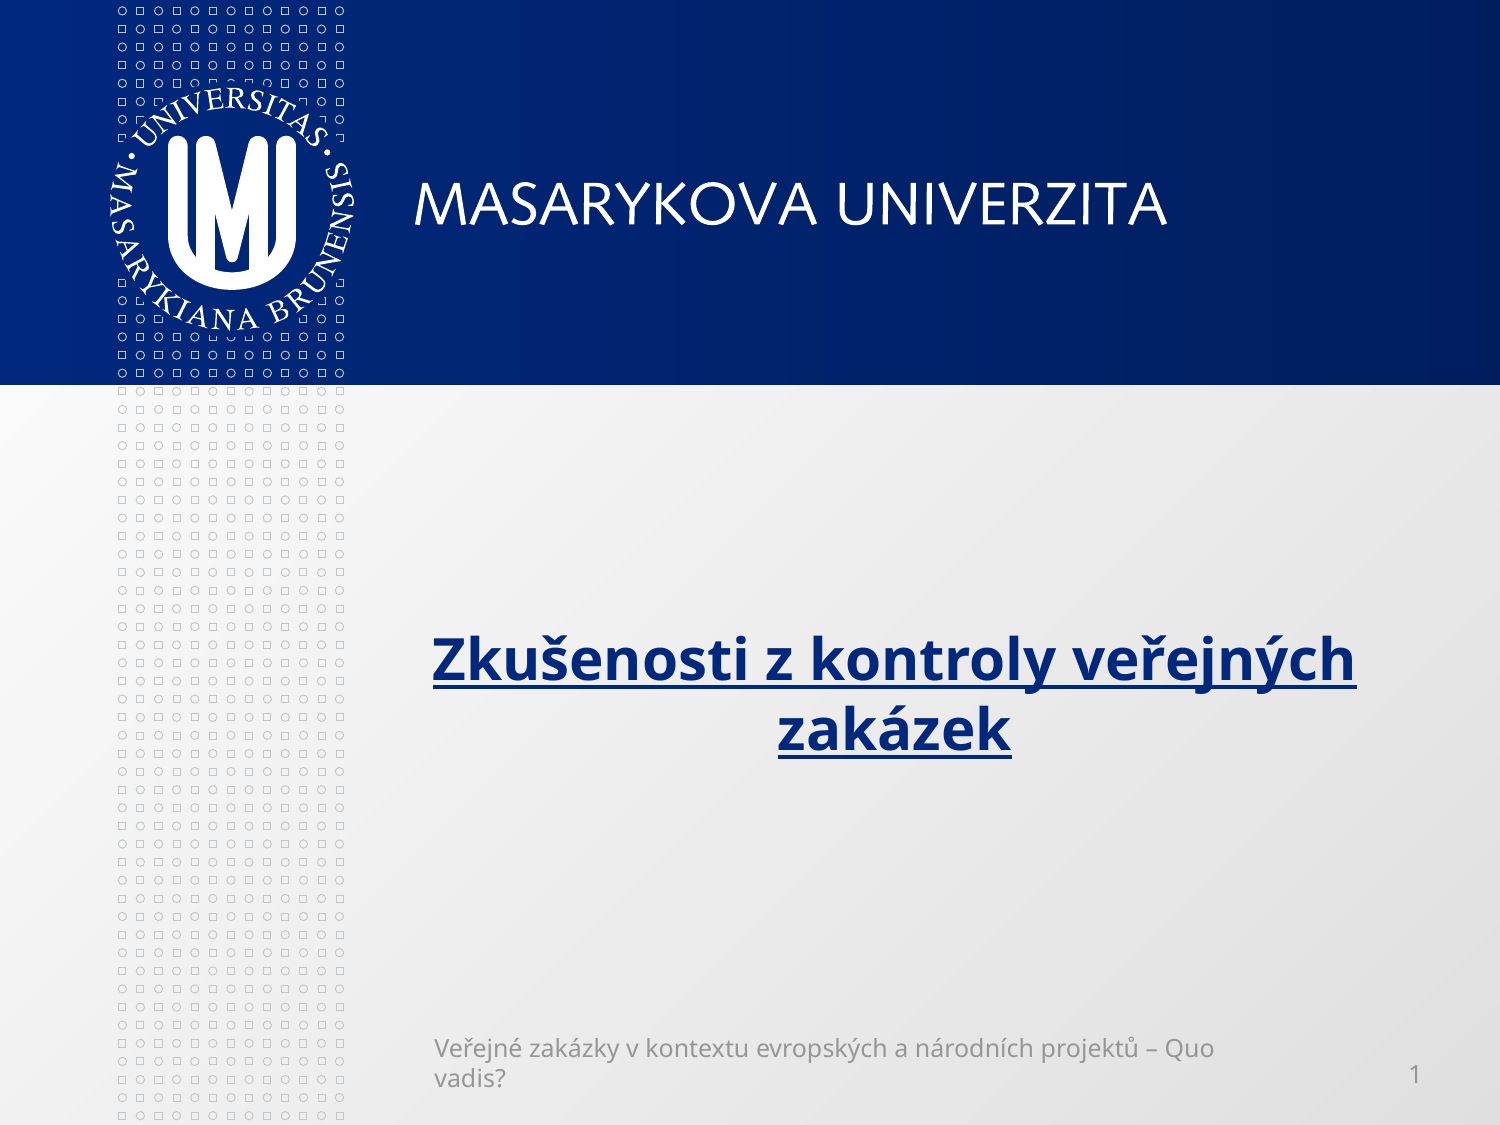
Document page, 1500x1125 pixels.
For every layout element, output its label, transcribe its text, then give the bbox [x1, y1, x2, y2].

title Zkušenosti z kontroly veřejných zakázek [366, 508, 1423, 946]
slide_number 1 [1125, 1025, 1438, 1100]
footer Veřejné zakázky v kontextu evropských a národních projektů – Quo vadis? [419, 1025, 1125, 1100]
